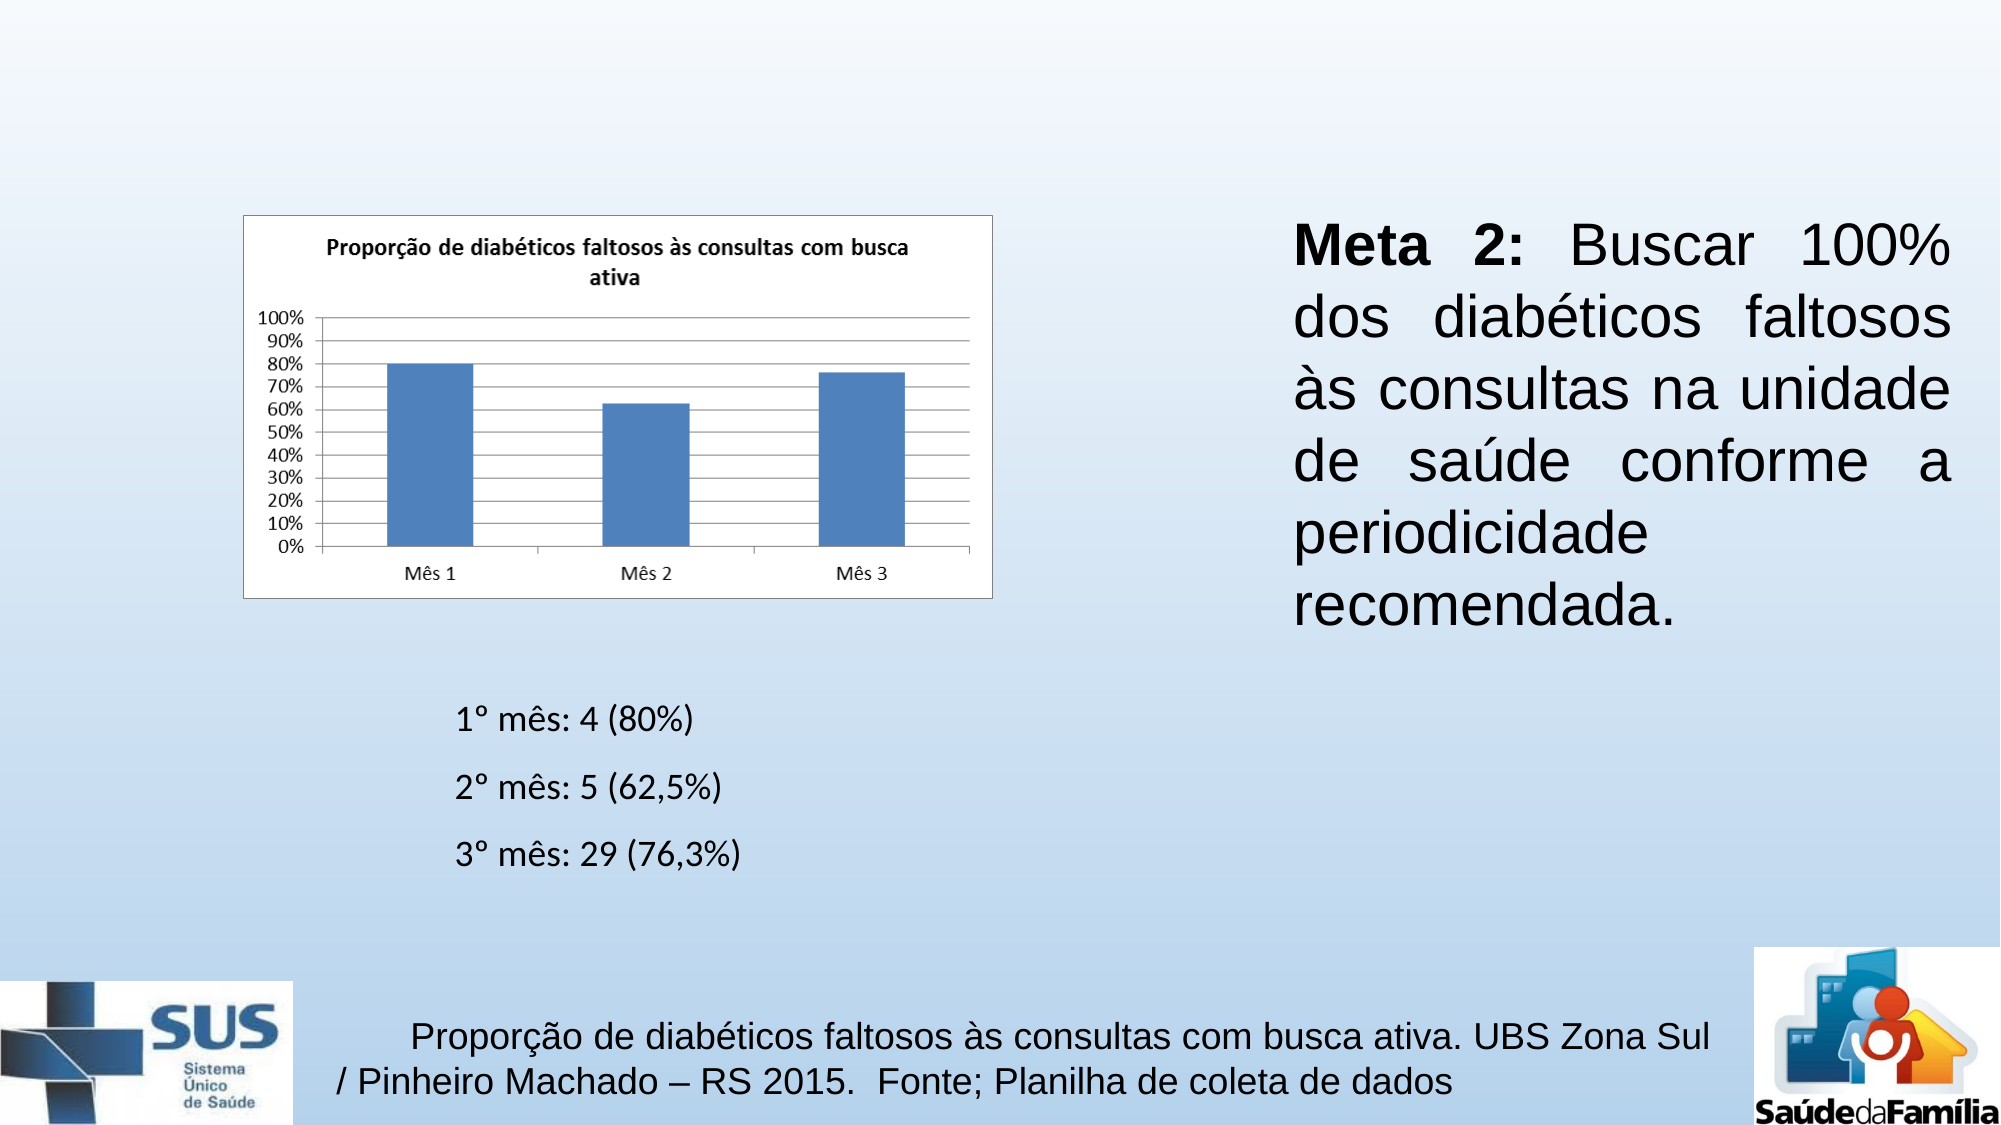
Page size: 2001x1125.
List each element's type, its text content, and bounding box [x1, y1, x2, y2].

picture [0, 981, 293, 1125]
text_box Proporção de diabéticos faltosos às consultas com busca ativa. UBS Zona Sul / Pinheiro Machado – RS 2015. Fonte; Planilha de coleta de dados [321, 1004, 1726, 1110]
picture [243, 215, 993, 599]
picture [1754, 947, 2000, 1125]
text_box Meta 2: Buscar 100% dos diabéticos faltosos às consultas na unidade de saúde conforme a periodicidade recomendada. [1279, 198, 1967, 645]
text_box 1º mês: 4 (80%) 2º mês: 5 (62,5%) 3º mês: 29 (76,3%) [439, 664, 757, 927]
